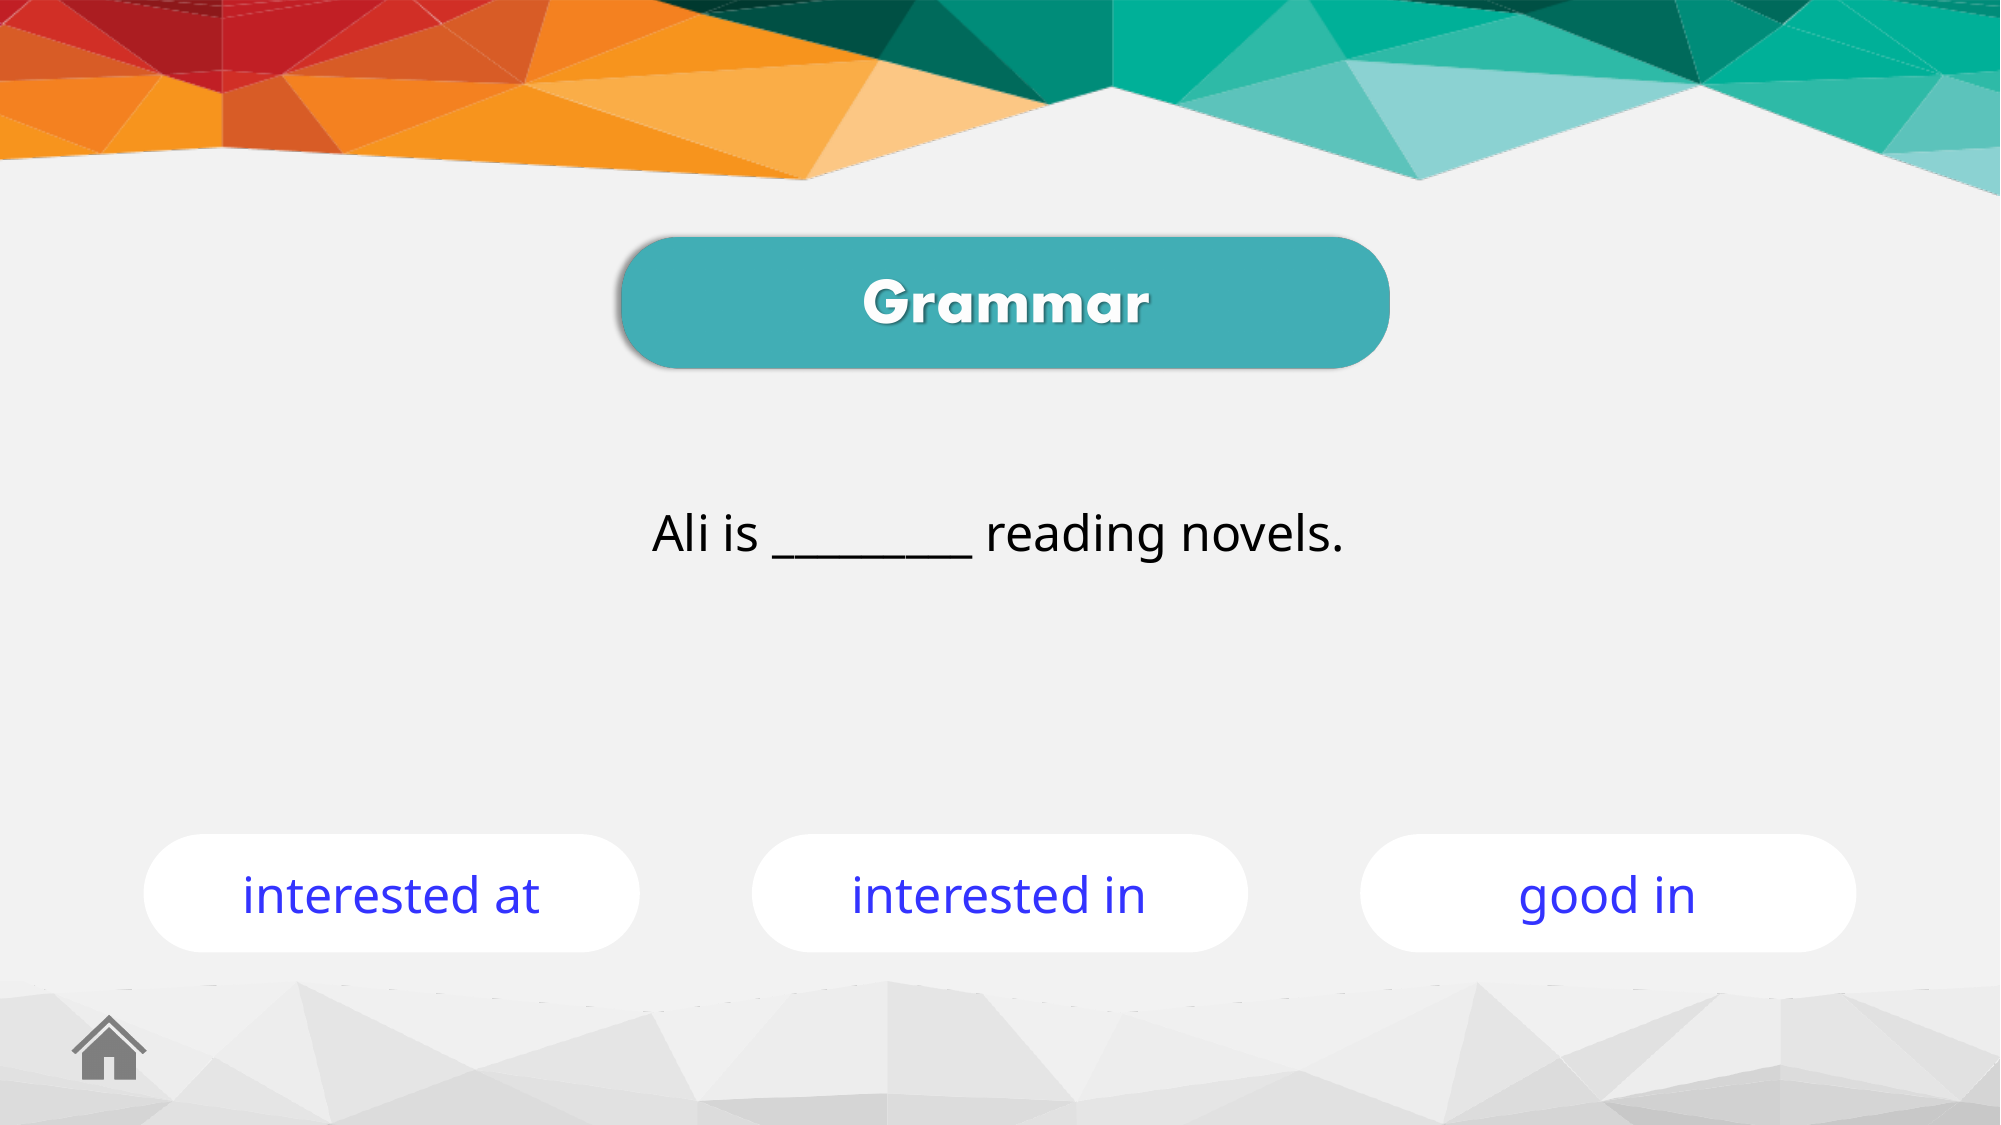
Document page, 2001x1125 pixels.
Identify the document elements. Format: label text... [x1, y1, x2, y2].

picture [608, 229, 1392, 393]
picture [0, 981, 2000, 1125]
picture [0, 0, 2000, 196]
text_box good in [1360, 834, 1857, 953]
text_box Ali is _________ reading novels. [430, 494, 1567, 569]
text_box interested at [143, 834, 640, 953]
text_box interested in [751, 834, 1249, 953]
